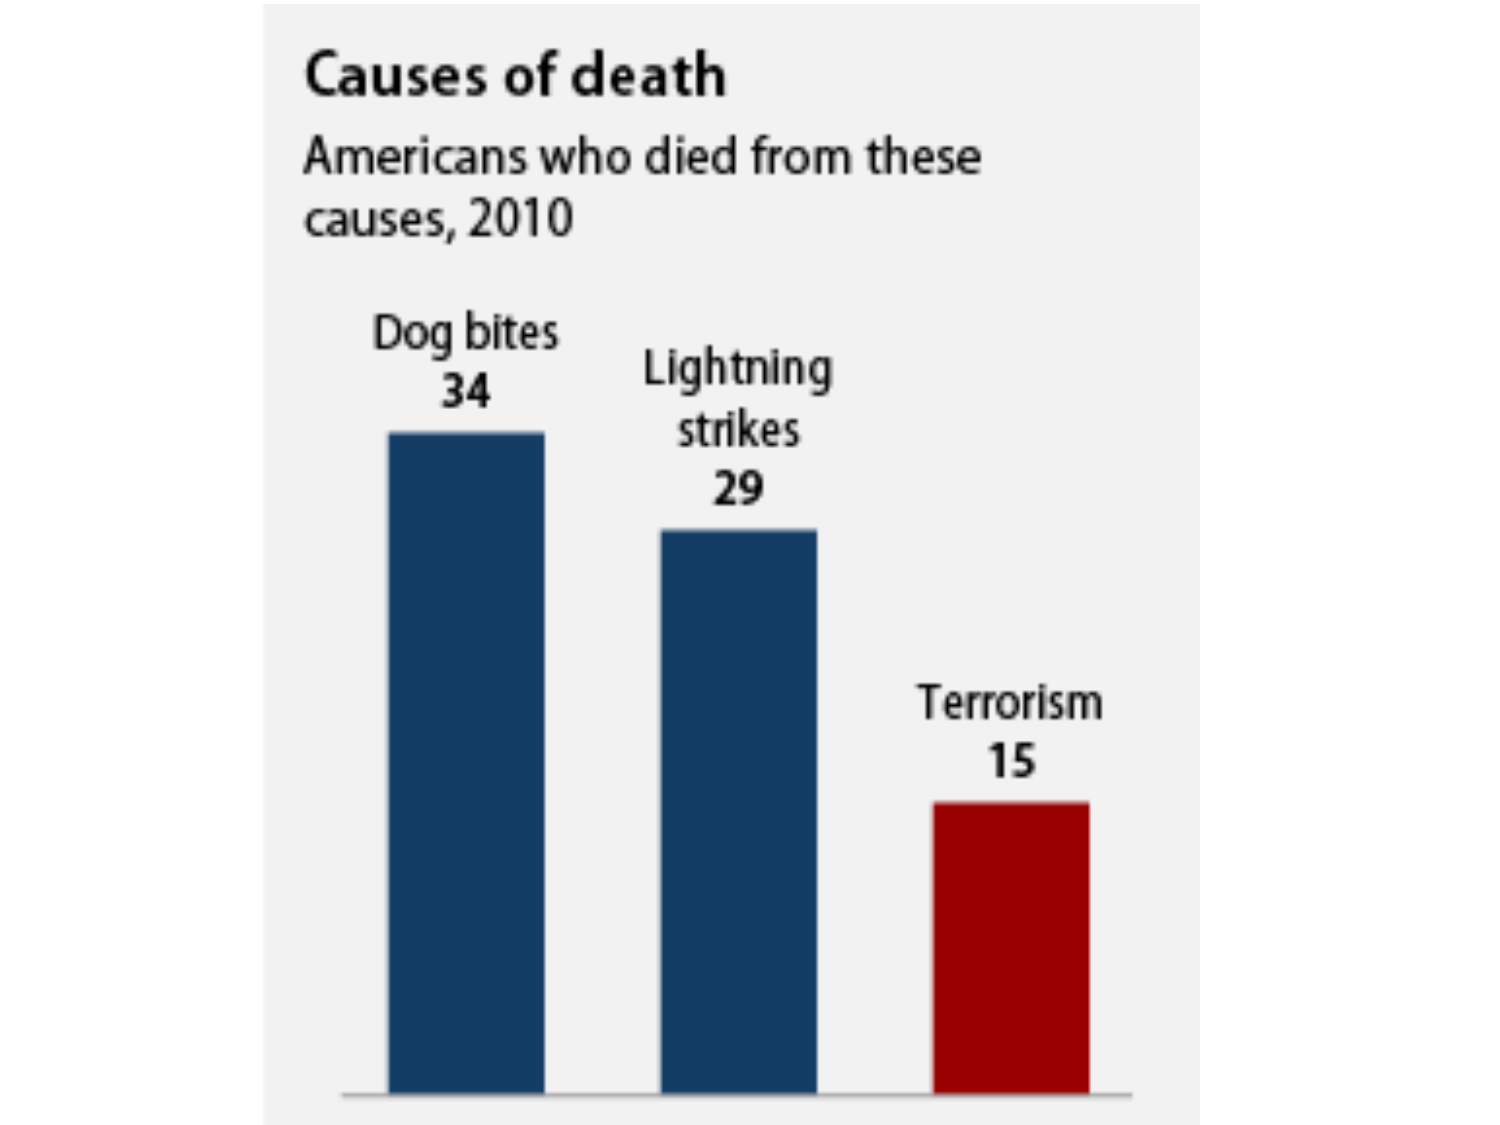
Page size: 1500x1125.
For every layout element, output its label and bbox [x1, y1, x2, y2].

list [262, 4, 1201, 1125]
